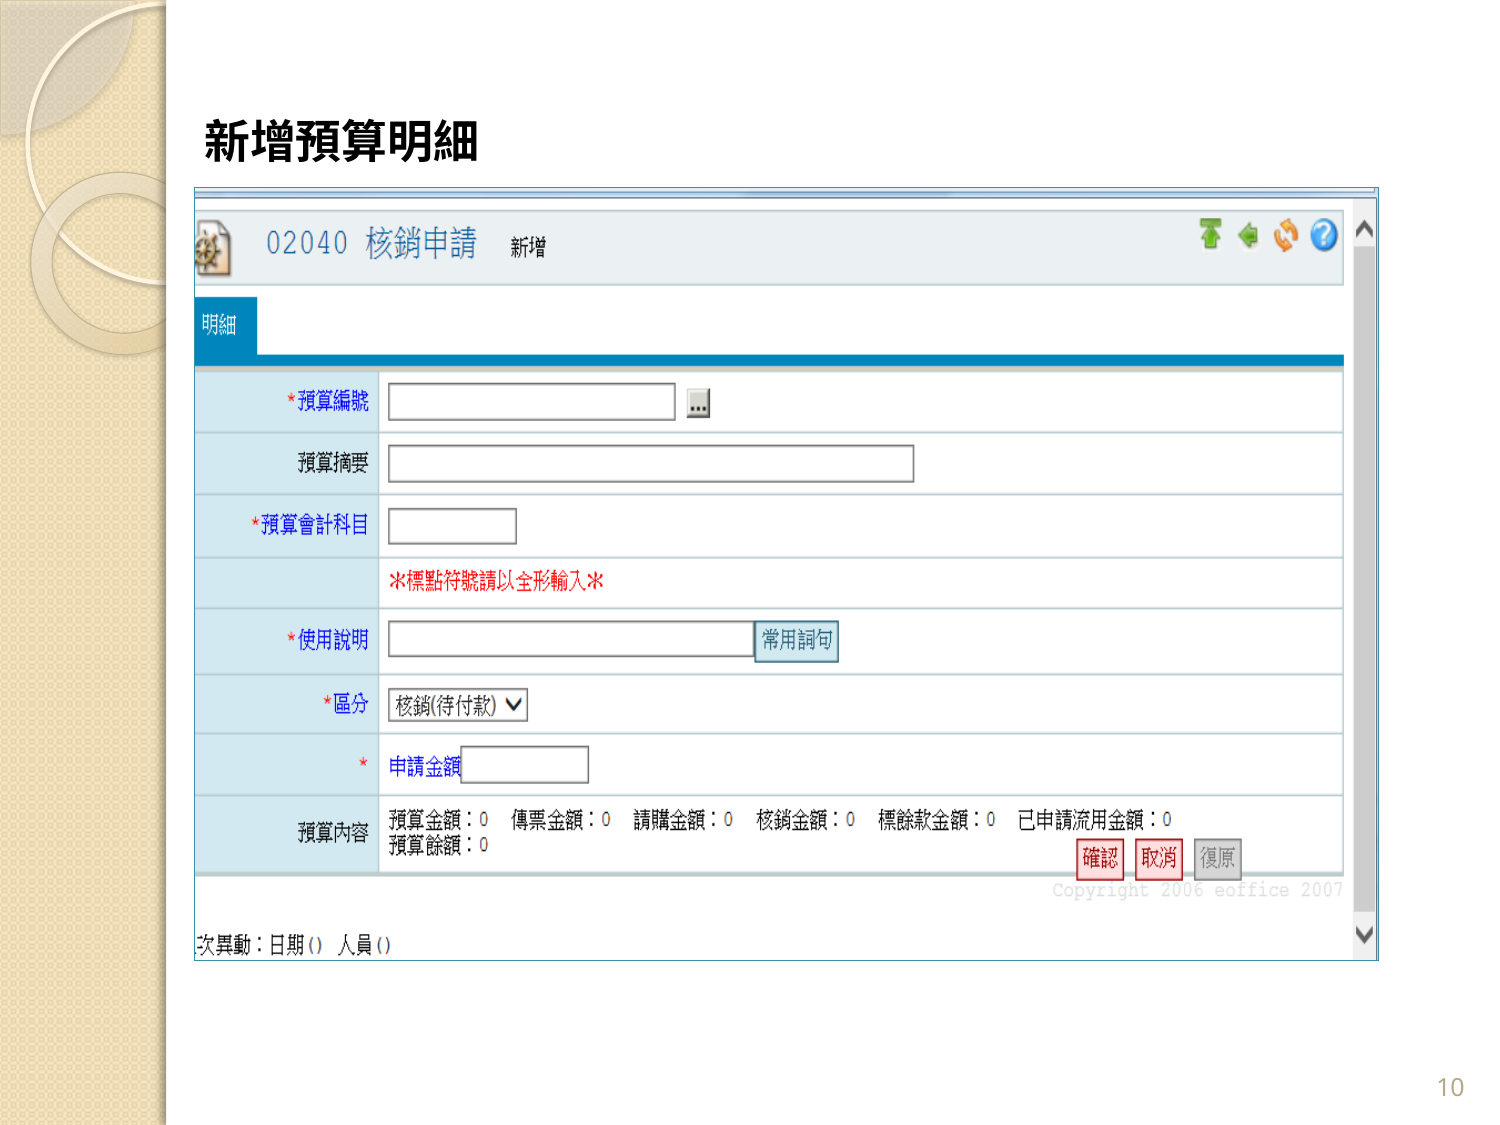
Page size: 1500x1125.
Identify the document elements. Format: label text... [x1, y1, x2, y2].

slide_number 10 [1413, 1034, 1488, 1113]
list 新增預算明細 [100, 84, 1437, 1065]
picture [194, 187, 1379, 962]
